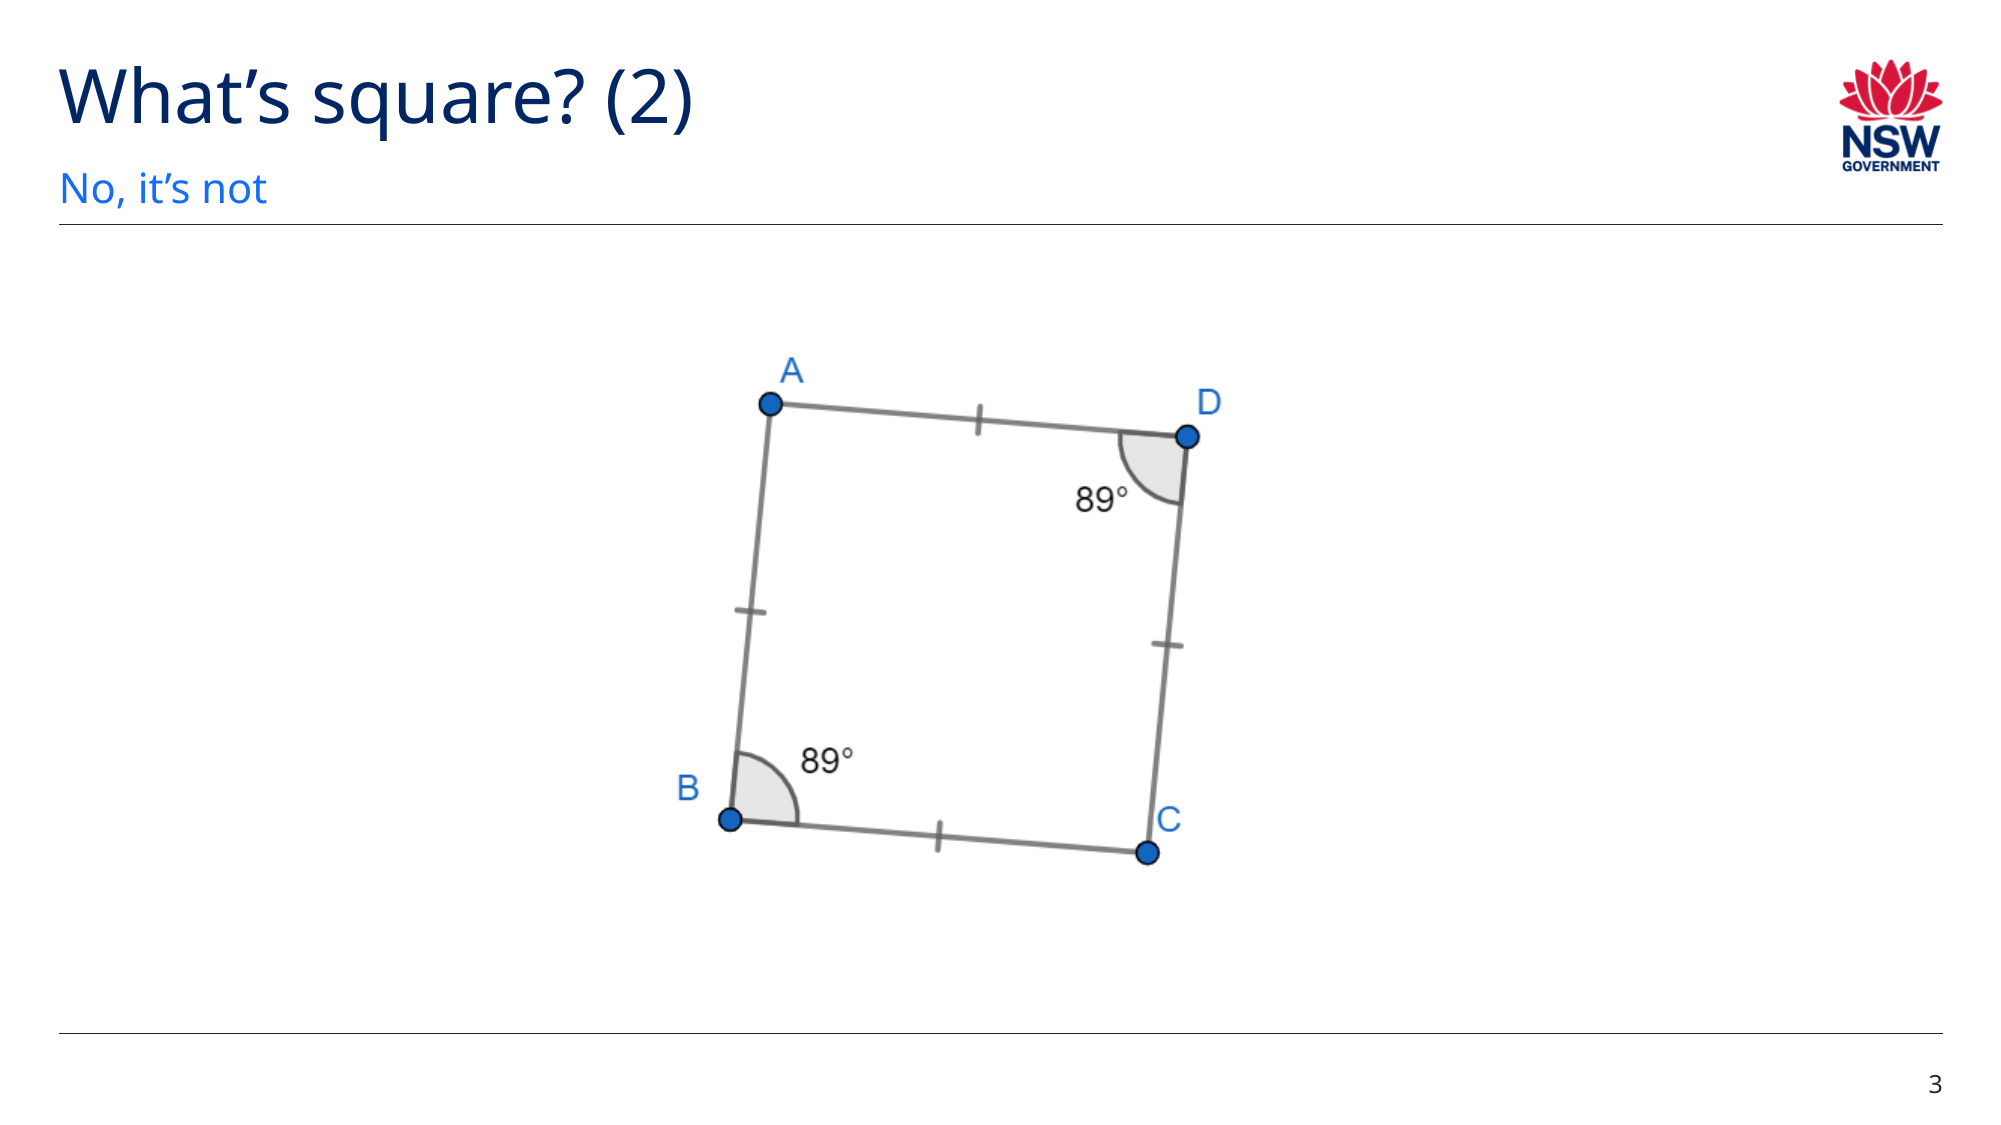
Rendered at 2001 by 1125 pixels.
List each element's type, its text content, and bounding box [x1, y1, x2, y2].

title What’s square? (2) [59, 59, 1713, 149]
picture [1839, 59, 1943, 172]
list No, it’s not [59, 161, 1713, 212]
picture [669, 329, 1229, 892]
slide_number 3 [1824, 1068, 1943, 1099]
